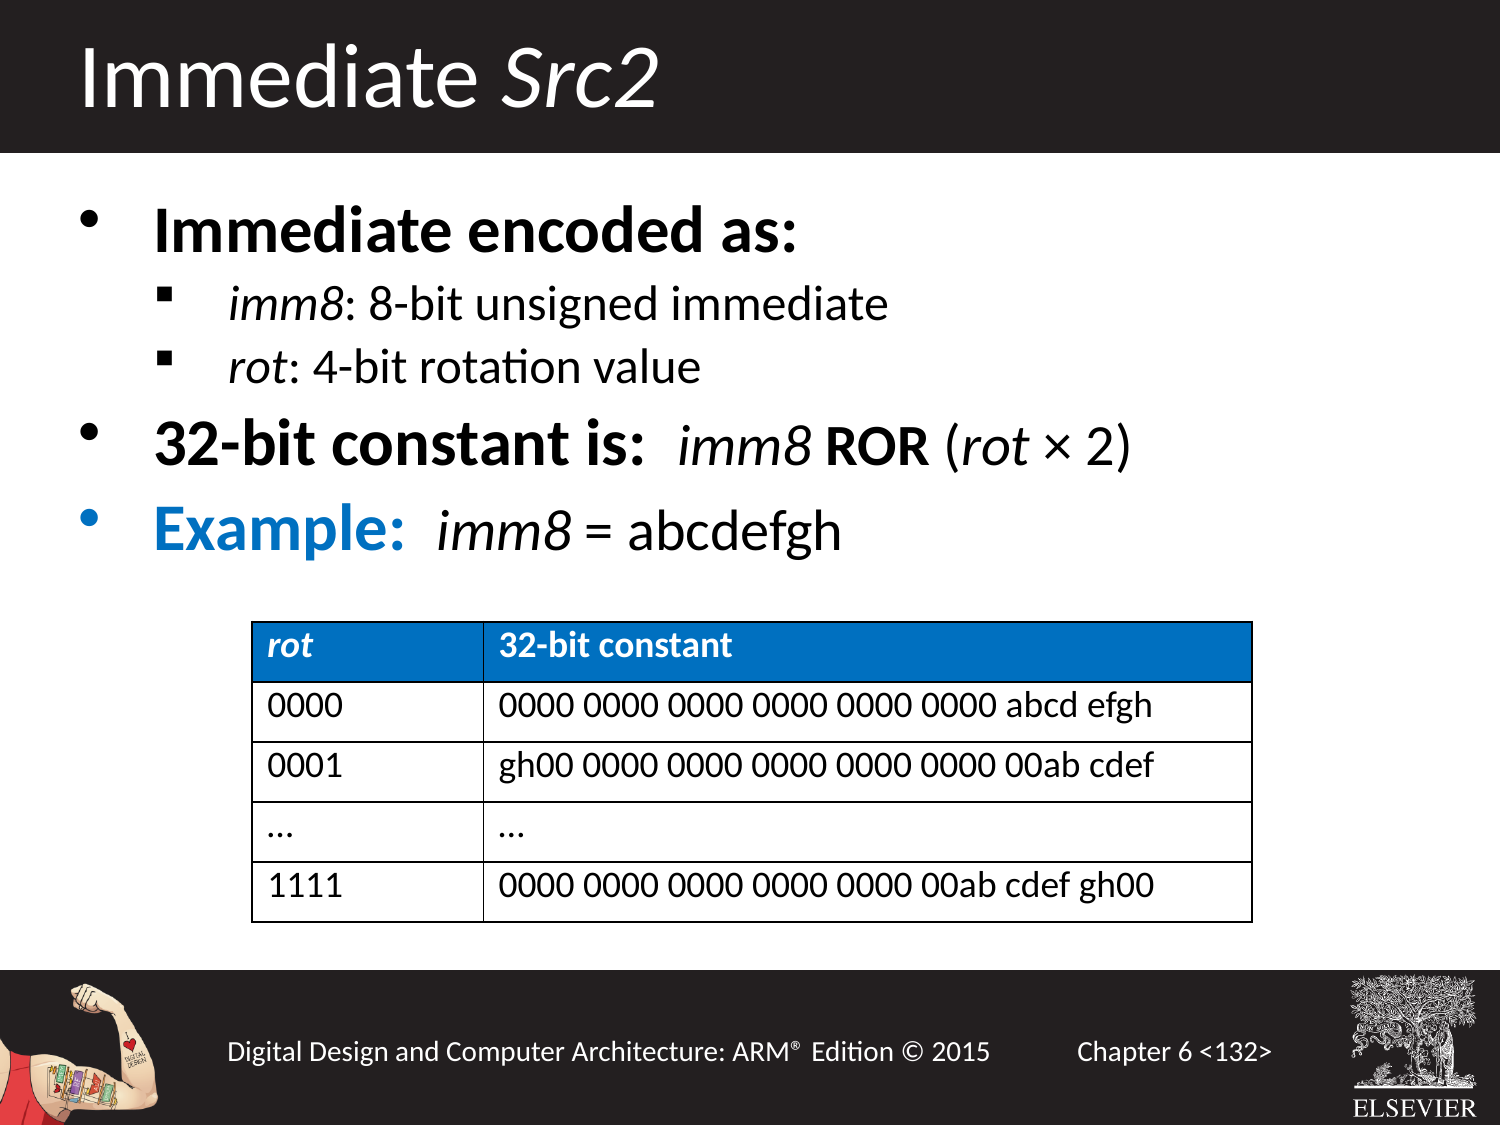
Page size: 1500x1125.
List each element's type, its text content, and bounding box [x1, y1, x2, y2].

table_cell 0001 [253, 743, 483, 801]
text_box Immediate Src2 [63, 8, 1488, 133]
table_cell 0000 [253, 683, 483, 741]
table_cell … [253, 803, 483, 861]
table_cell gh00 0000 0000 0000 0000 0000 00ab cdef [484, 743, 1251, 801]
table_header rot [253, 623, 483, 681]
picture [0, 979, 163, 1125]
table_cell … [484, 803, 1251, 861]
table_cell 0000 0000 0000 0000 0000 0000 abcd efgh [484, 683, 1251, 741]
table_header 32-bit constant [484, 623, 1251, 681]
text_box [112, 200, 1438, 1050]
table_cell 1111 [253, 863, 483, 921]
picture [1350, 974, 1477, 1117]
text_box Immediate encoded as: imm8: 8-bit unsigned immediate rot: 4-bit rotation value 32-bit constant is: imm8 ROR (rot × 2) Example: imm8 = abcdefgh [63, 187, 1364, 1000]
table_cell 0000 0000 0000 0000 0000 00ab cdef gh00 [484, 863, 1251, 921]
